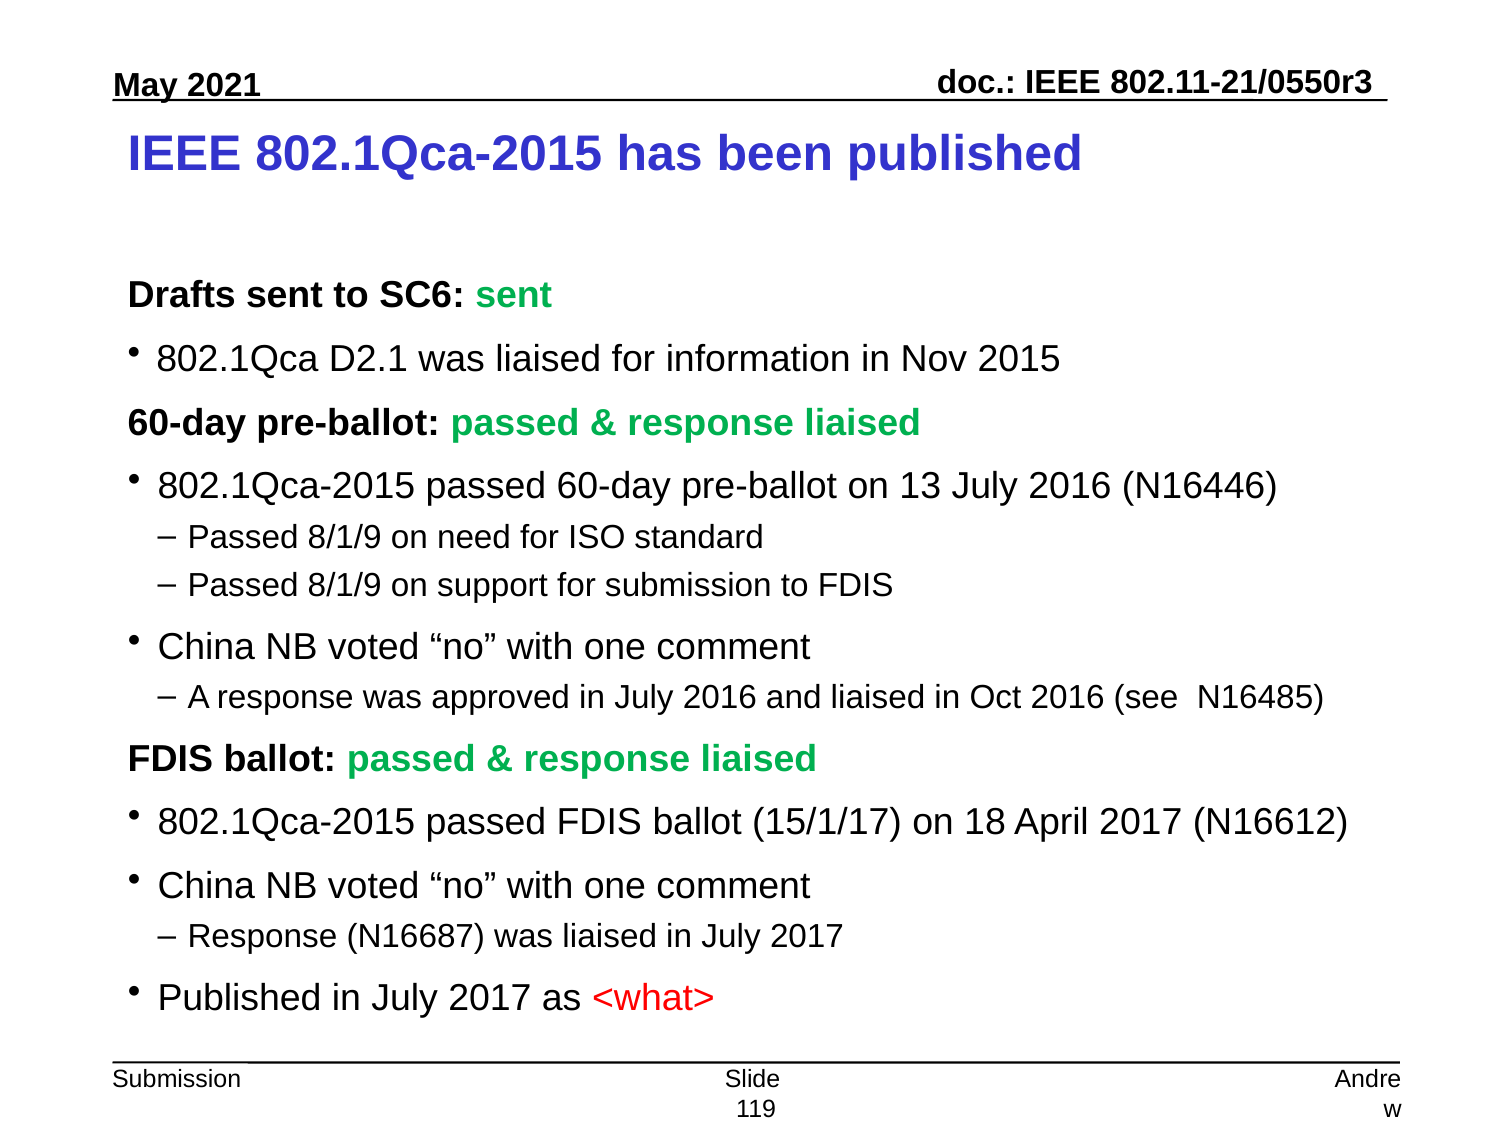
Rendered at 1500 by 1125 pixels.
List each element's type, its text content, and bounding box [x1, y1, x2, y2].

slide_number Slide 119 [709, 1061, 803, 1093]
title IEEE 802.1Qca-2015 has been published [112, 112, 1388, 262]
footer Andrew Myles, Cisco [1320, 1061, 1402, 1093]
list Drafts sent to SC6: sent 802.1Qca D2.1 was liaised for information in Nov 2015 60-day pre-ballot: passed & response liaised 802.1Qca-2015 passed 60-day pre-ballot on 13 July 2016 (N16446) Passed 8/1/9 on need for ISO standard Passed 8/1/9 on support for submission to FDIS China NB voted “no” with one comment A response was approved in July 2016 and liaised in Oct 2016 (see N16485) FDIS ballot: passed & response liaised 802.1Qca-2015 passed FDIS ballot (15/1/17) on 18 April 2017 (N16612) China NB voted “no” with one comment Response (N16687) was liaised in July 2017 Published in July 2017 as <what> [112, 262, 1388, 938]
